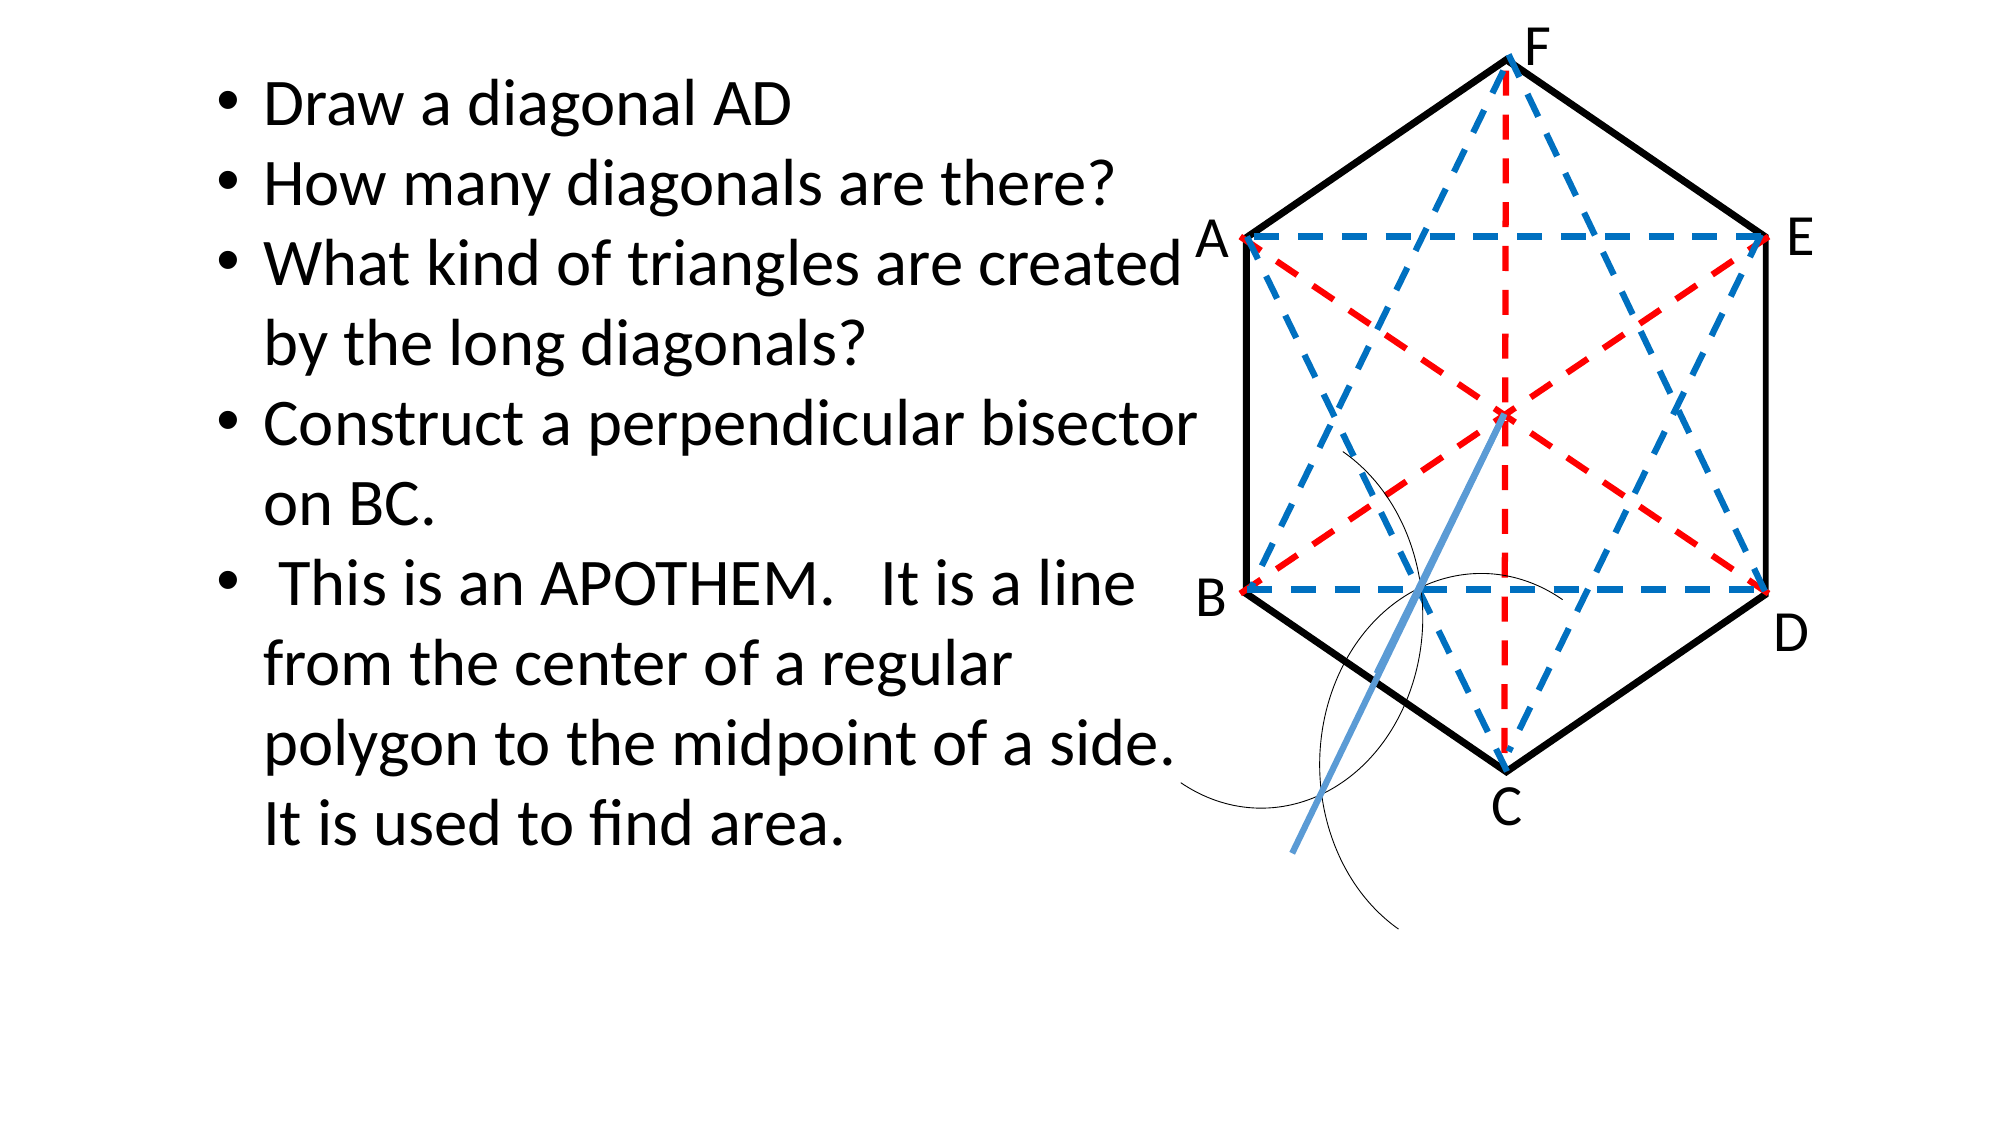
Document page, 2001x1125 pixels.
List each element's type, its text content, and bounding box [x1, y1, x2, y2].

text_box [1508, 54, 1766, 594]
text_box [1292, 413, 1505, 854]
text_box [1376, 415, 1504, 674]
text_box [1564, 594, 1769, 776]
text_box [1504, 236, 1508, 570]
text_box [1508, 234, 1761, 752]
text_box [1246, 236, 1251, 448]
text_box D [1769, 585, 1815, 671]
text_box A [1180, 191, 1238, 277]
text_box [1251, 70, 1504, 448]
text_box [1240, 51, 1769, 236]
text_box F [1509, 0, 1567, 51]
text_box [1240, 236, 1246, 448]
text_box Draw a diagonal AD How many diagonals are there? What kind of triangles are created by the long diagonals? Construct a perpendicular bisector on BC. This is an APOTHEM. It is a line from the center of a regular polygon to the midpoint of a side. It is used to find area. [201, 51, 1227, 867]
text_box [1178, 448, 1292, 810]
text_box E [1771, 189, 1828, 275]
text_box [1317, 570, 1564, 931]
